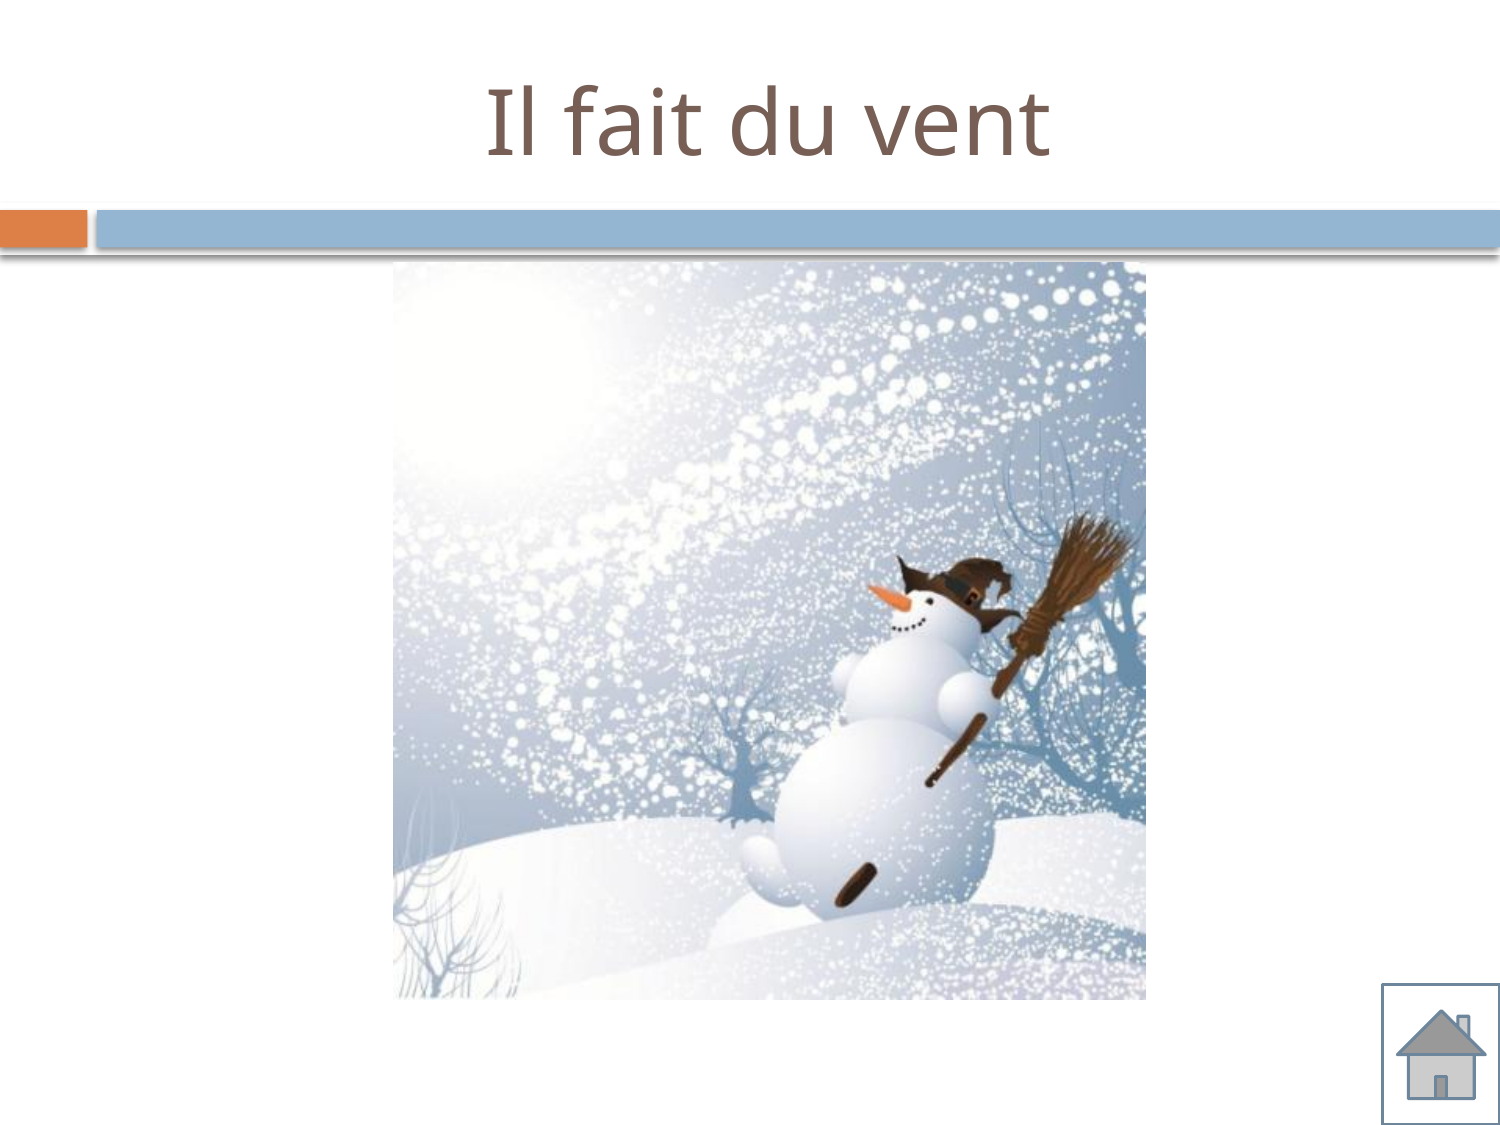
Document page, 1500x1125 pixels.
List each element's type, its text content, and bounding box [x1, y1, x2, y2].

title Il fait du vent [100, 37, 1438, 200]
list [392, 262, 1146, 1001]
text_box [1381, 983, 1500, 1125]
